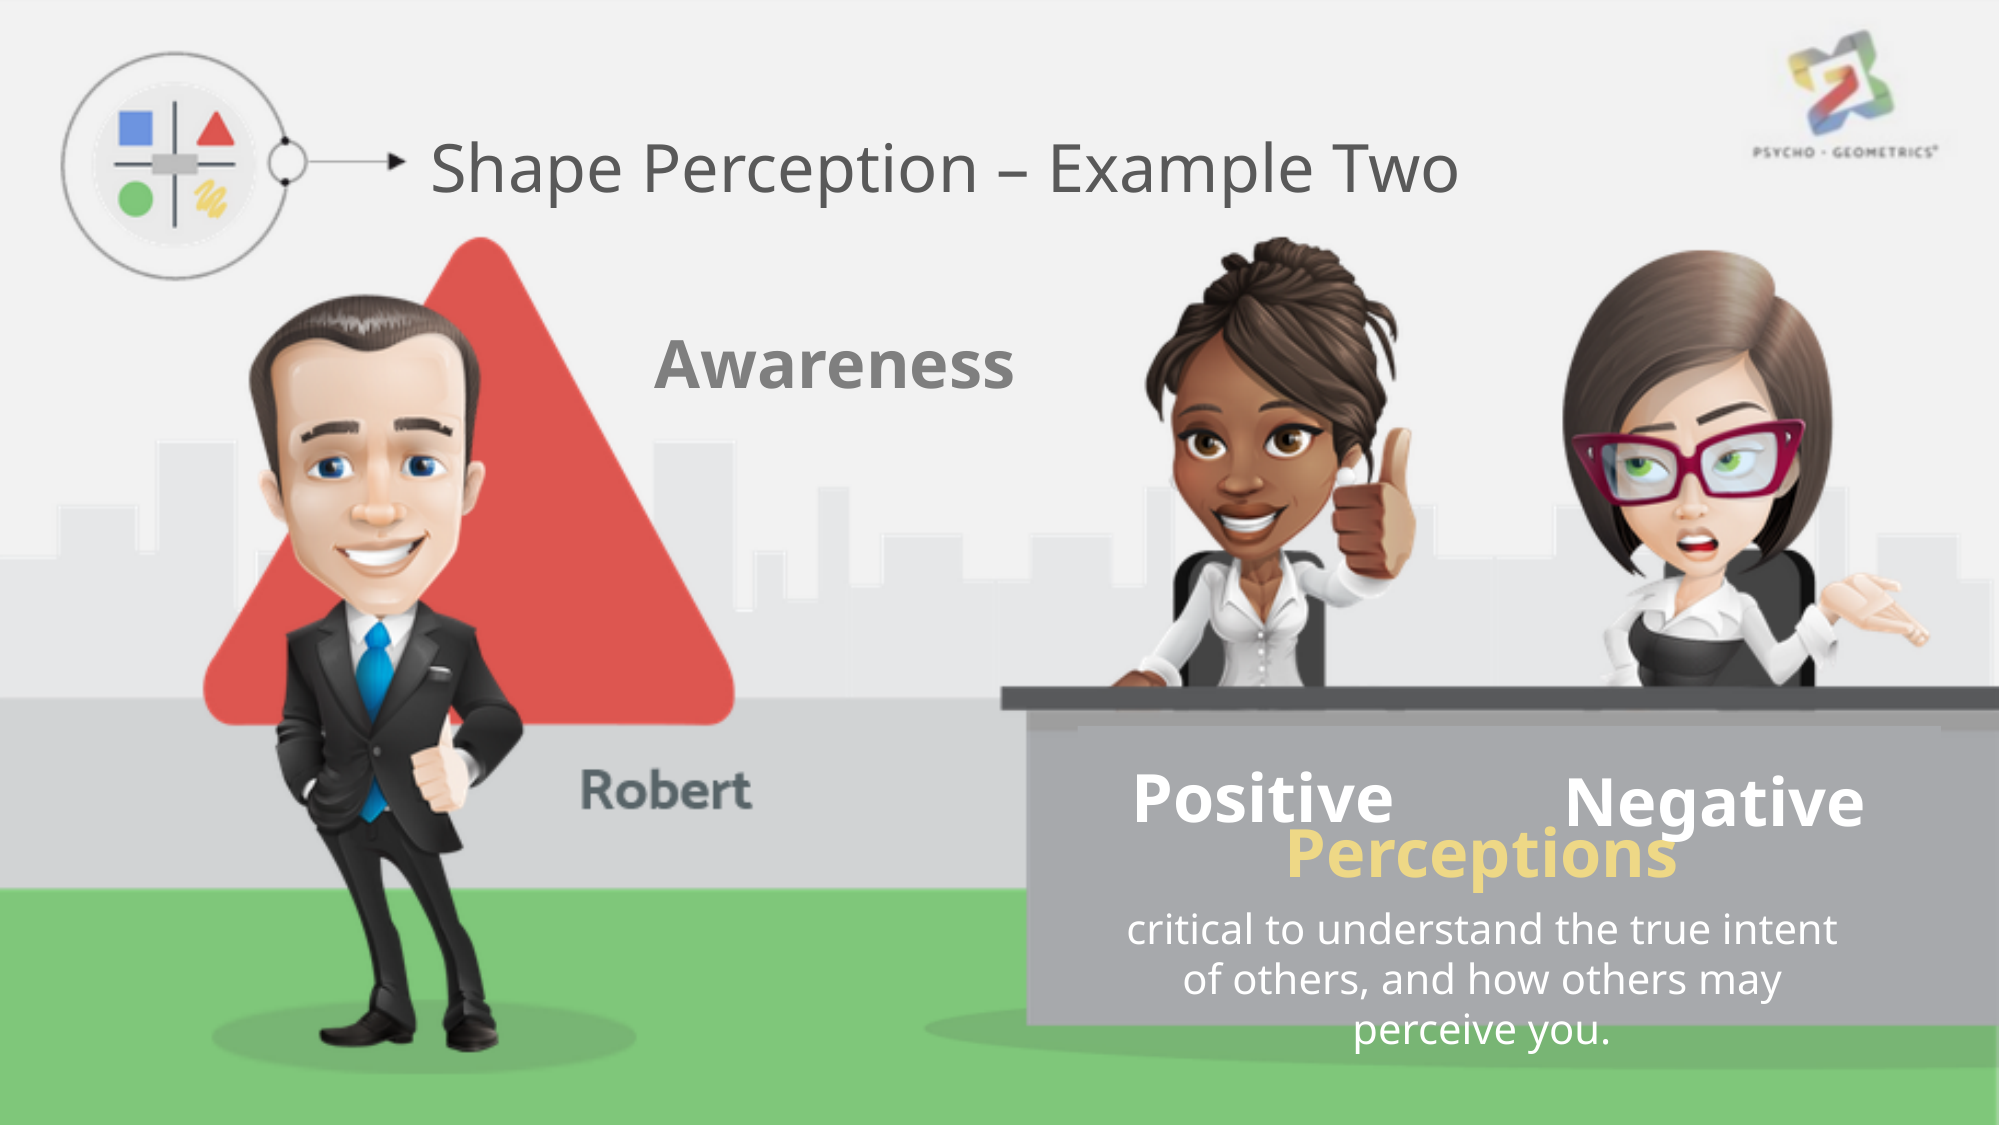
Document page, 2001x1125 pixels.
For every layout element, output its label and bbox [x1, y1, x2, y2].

text_box [0, 0, 1999, 1125]
